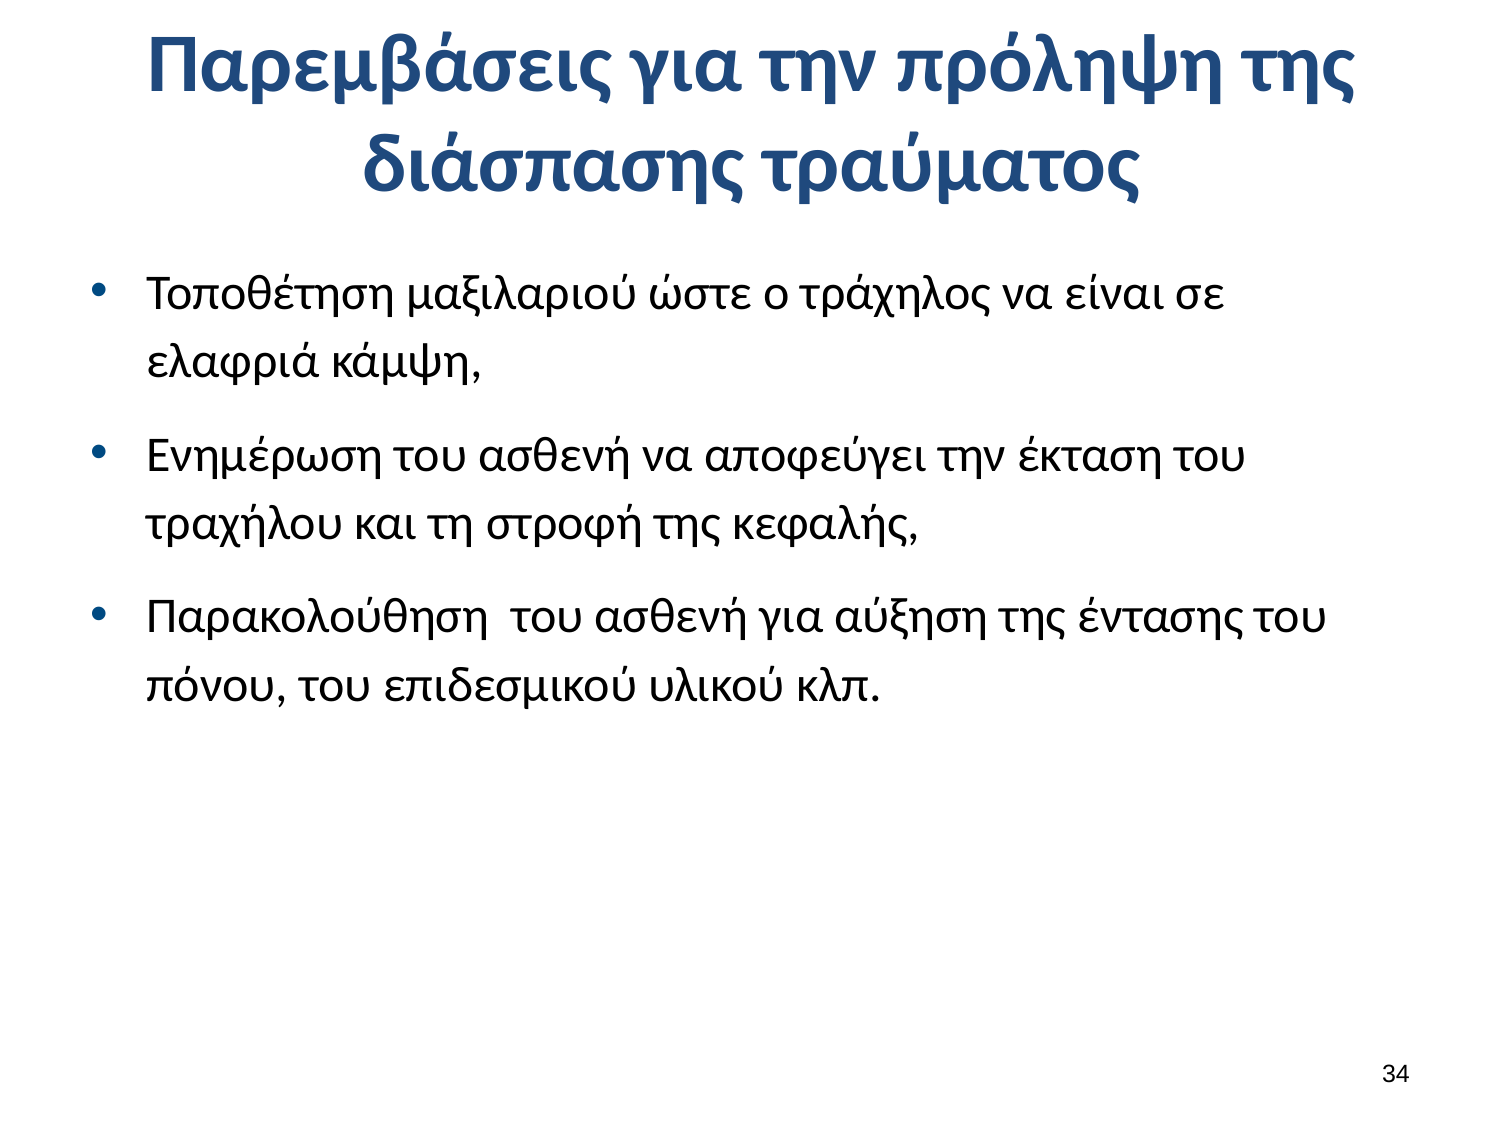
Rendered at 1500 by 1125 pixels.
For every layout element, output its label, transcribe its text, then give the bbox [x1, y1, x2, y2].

title Παρεμβάσεις για την πρόληψη της διάσπασης τραύματος [76, 19, 1427, 197]
list Τοποθέτηση μαξιλαριού ώστε ο τράχηλος να είναι σε ελαφριά κάμψη, Ενημέρωση του ασθενή να αποφεύγει την έκταση του τραχήλου και τη στροφή της κεφαλής, Παρακολούθηση του ασθενή για αύξηση της έντασης του πόνου, του επιδεσμικού υλικού κλπ. [75, 243, 1425, 1024]
slide_number 33 [1074, 1042, 1425, 1103]
